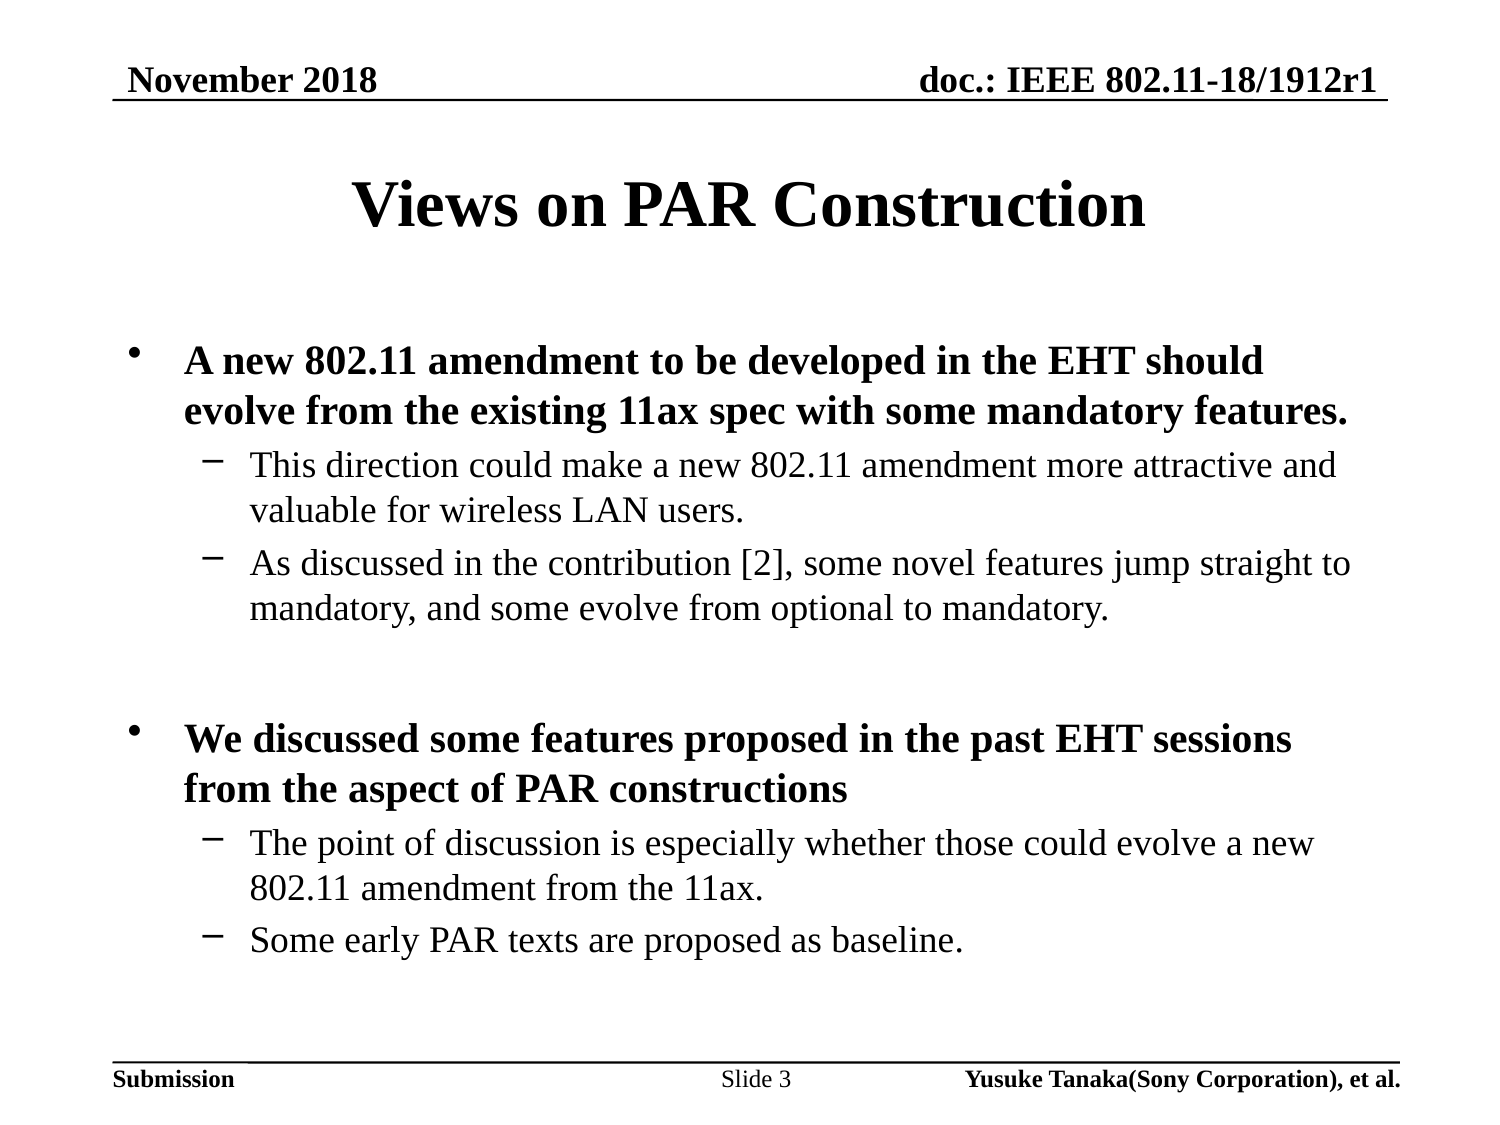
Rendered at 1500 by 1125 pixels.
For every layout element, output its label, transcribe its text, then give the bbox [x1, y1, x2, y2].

footer Yusuke Tanaka(Sony Corporation), et al. [962, 1061, 1402, 1093]
list A new 802.11 amendment to be developed in the EHT should evolve from the existing 11ax spec with some mandatory features. This direction could make a new 802.11 amendment more attractive and valuable for wireless LAN users. As discussed in the contribution [2], some novel features jump straight to mandatory, and some evolve from optional to mandatory. We discussed some features proposed in the past EHT sessions from the aspect of PAR constructions The point of discussion is especially whether those could evolve a new 802.11 amendment from the 11ax. Some early PAR texts are proposed as baseline. [112, 324, 1388, 1000]
slide_number Slide 3 [712, 1061, 801, 1093]
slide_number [112, 54, 413, 100]
title Views on PAR Construction [112, 112, 1388, 288]
